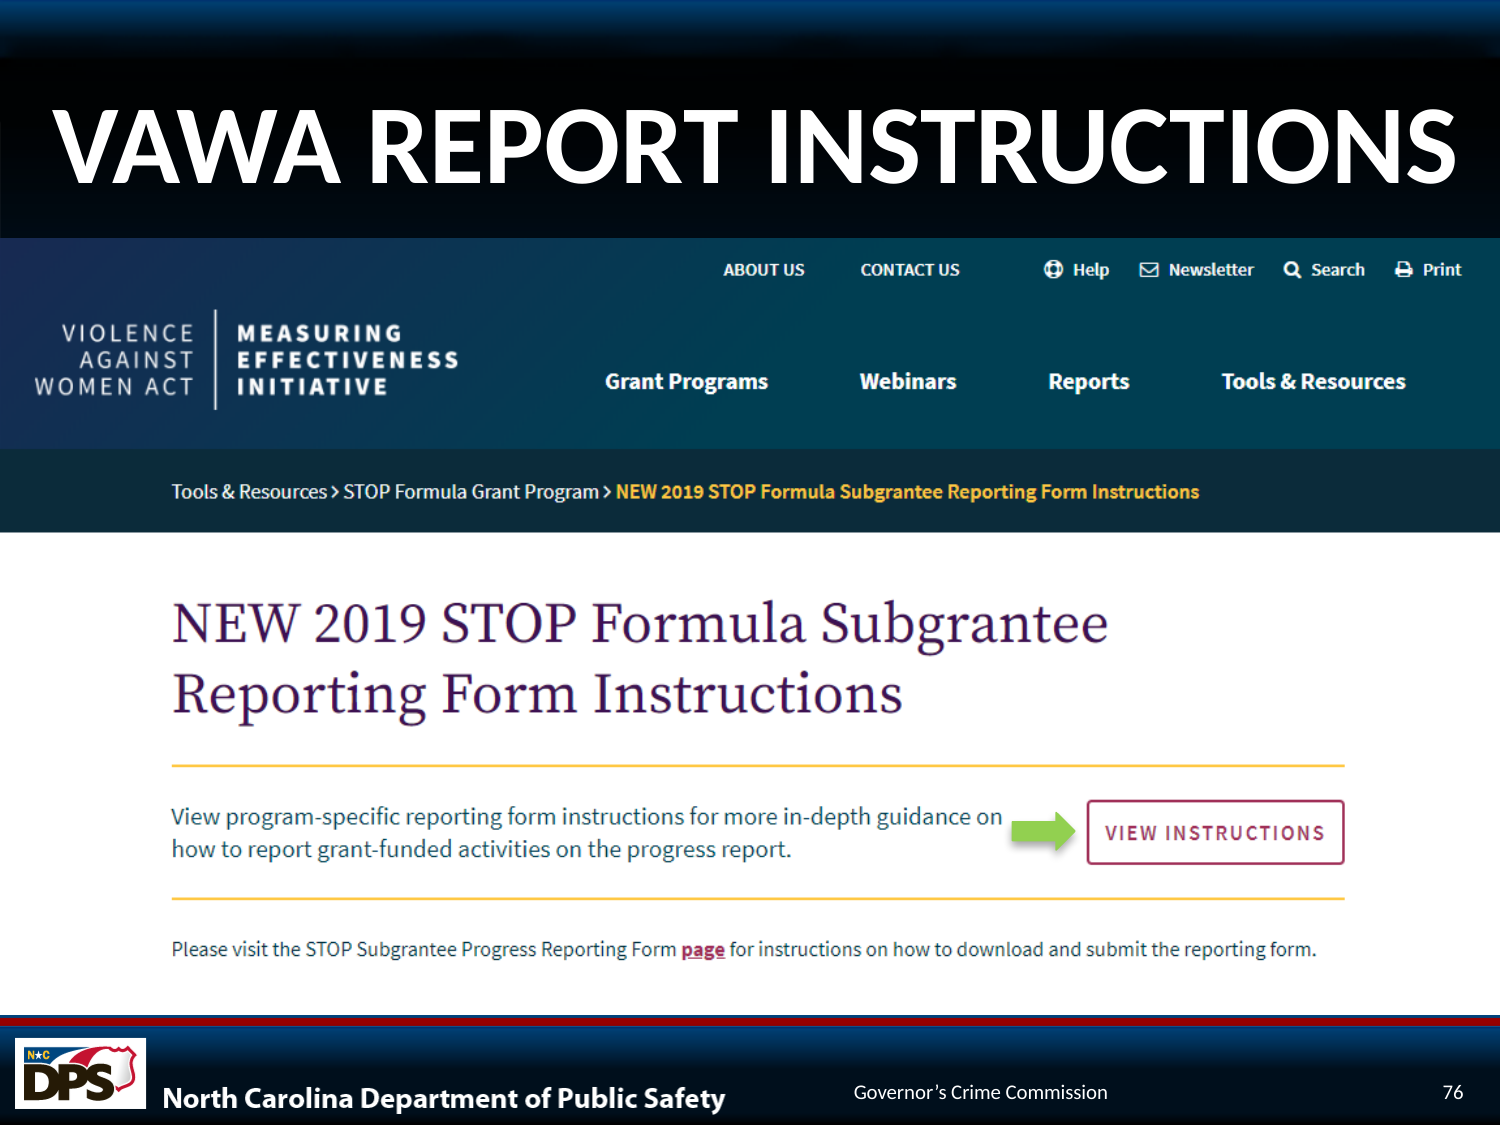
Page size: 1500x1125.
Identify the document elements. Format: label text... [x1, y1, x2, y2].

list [0, 238, 1500, 1016]
title VAWA REPORT INSTRUCTIONS [37, 45, 1479, 233]
text_box Governor’s Crime Commission [737, 1051, 1123, 1111]
picture [0, 0, 1500, 238]
slide_number 76 [1418, 1051, 1479, 1112]
picture [0, 1016, 1500, 1125]
